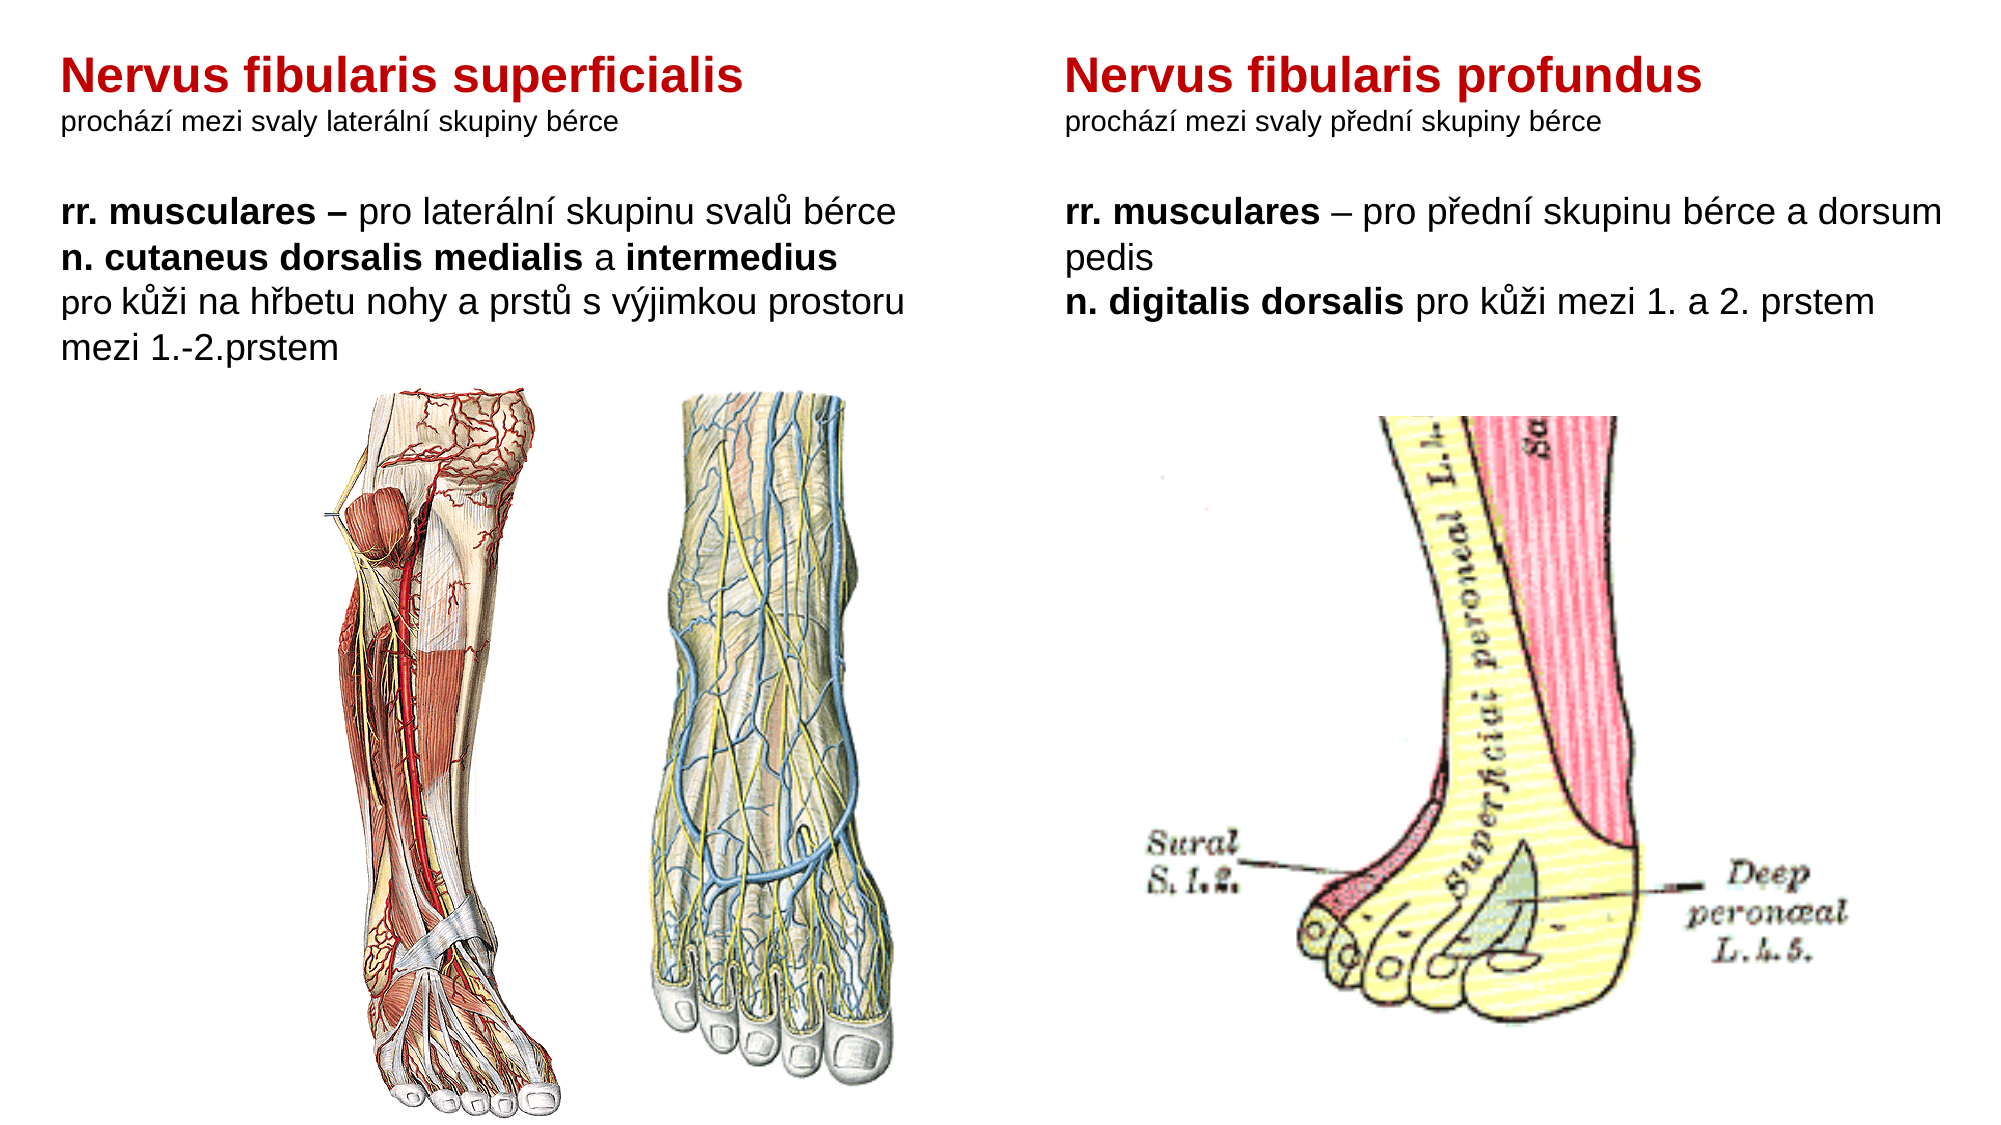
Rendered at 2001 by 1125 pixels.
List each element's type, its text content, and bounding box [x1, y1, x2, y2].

picture [1140, 416, 1856, 1028]
picture [320, 380, 567, 1125]
text_box Nervus fibularis profundus prochází mezi svaly přední skupiny bérce rr. musculares – pro přední skupinu bérce a dorsum pedis n. digitalis dorsalis pro kůži mezi 1. a 2. prstem [1050, 35, 2000, 375]
picture [624, 380, 942, 1104]
text_box Nervus fibularis superficialis prochází mezi svaly laterální skupiny bérce rr. musculares – pro laterální skupinu svalů bérce n. cutaneus dorsalis medialis a intermedius pro kůži na hřbetu nohy a prstů s výjimkou prostoru mezi 1.-2.prstem [45, 35, 1082, 555]
